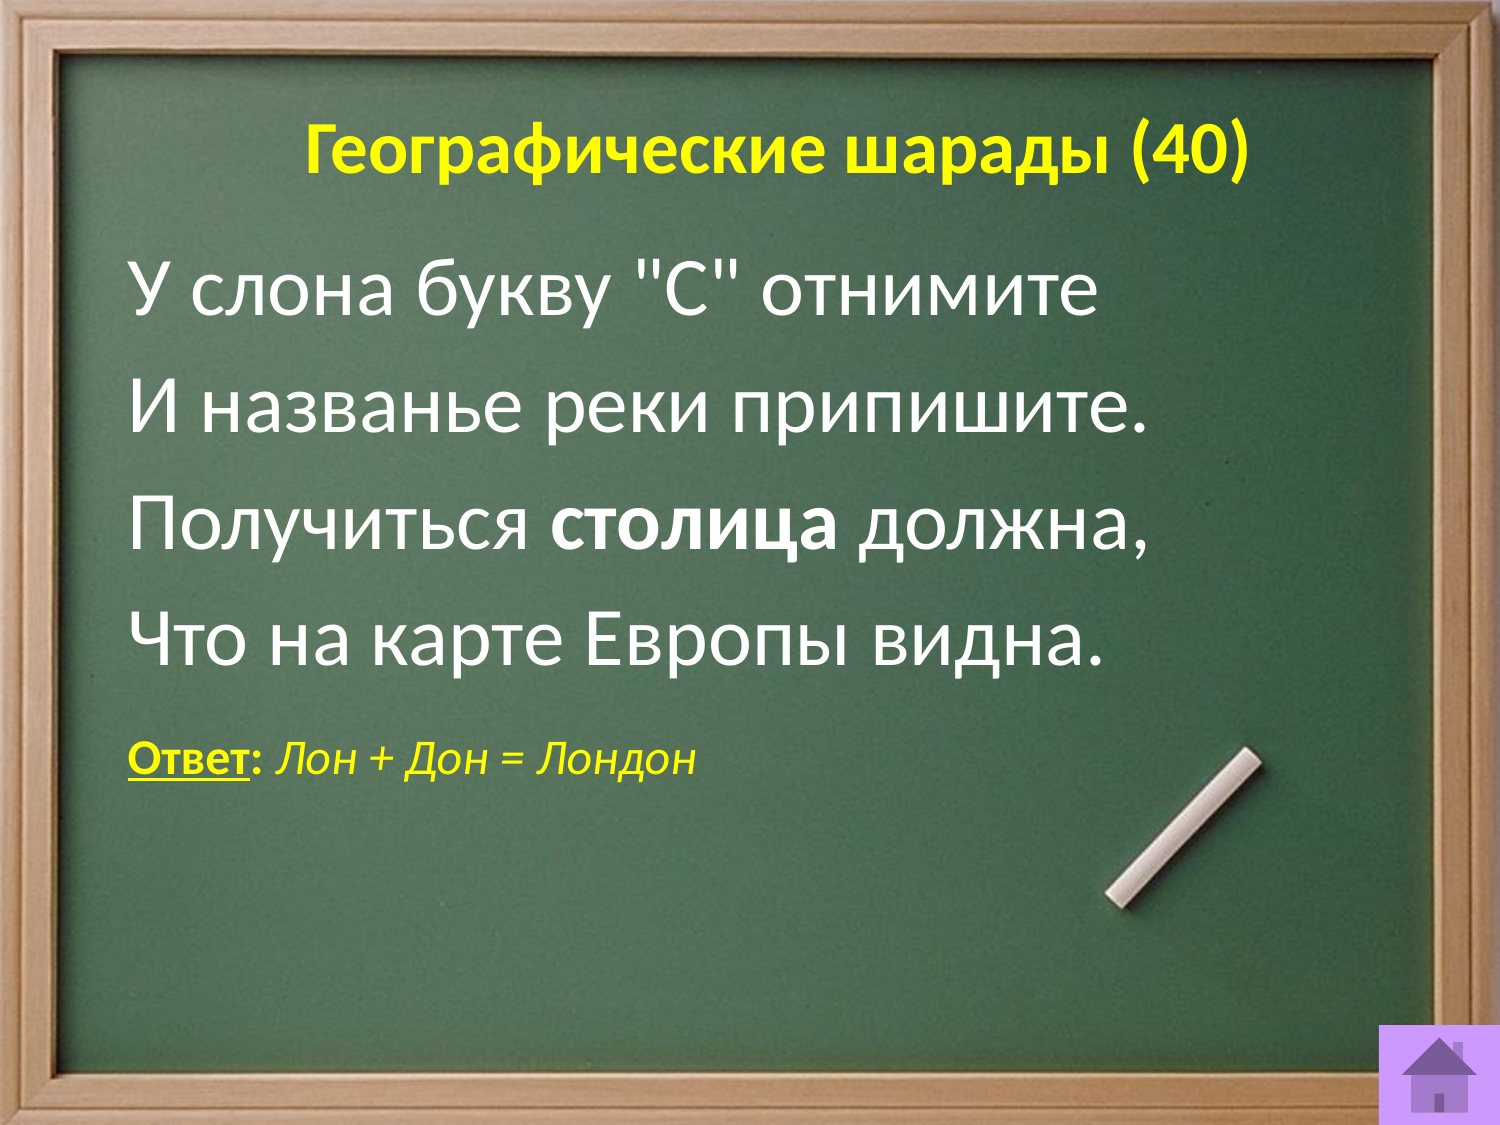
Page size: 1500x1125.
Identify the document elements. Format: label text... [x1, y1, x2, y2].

text_box [1378, 1025, 1500, 1125]
list У слона букву "С" отнимите И названье реки припишите. Получиться столица должна, Что на карте Европы видна. Ответ: Лон + Дон = Лондон [112, 224, 1388, 1088]
picture [0, 0, 1500, 1125]
title Географические шарады (40) [149, 49, 1426, 238]
